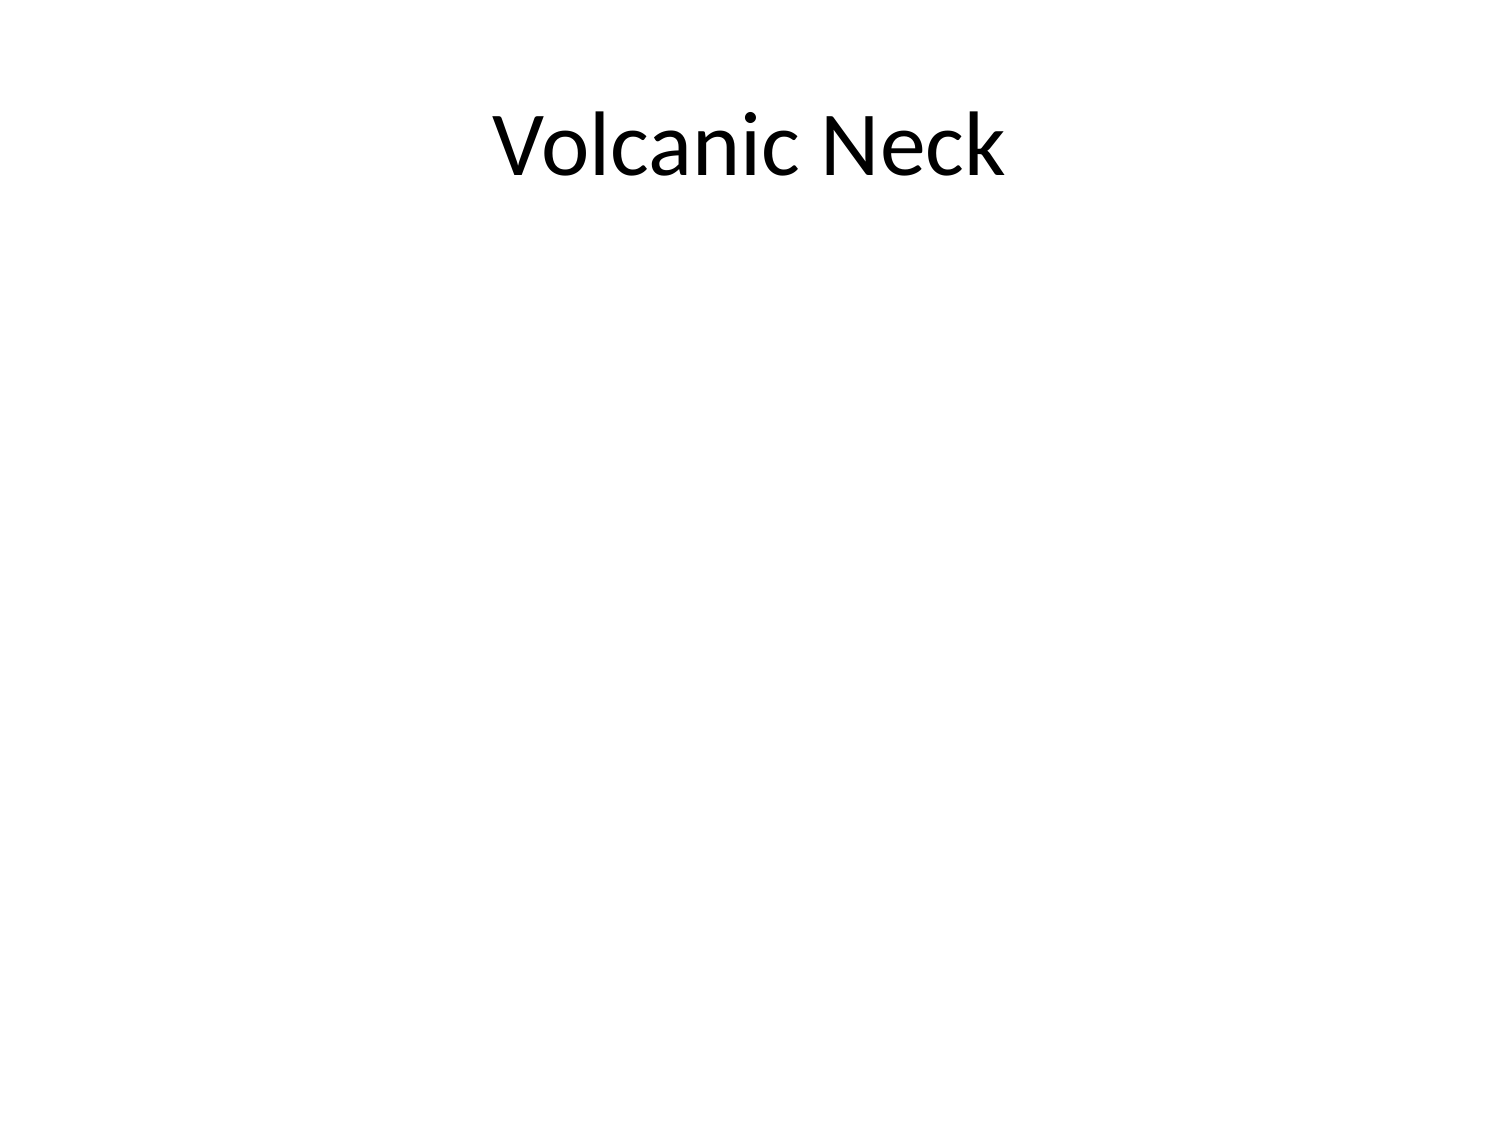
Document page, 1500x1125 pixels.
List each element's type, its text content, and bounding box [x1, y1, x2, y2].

title Volcanic Neck [75, 45, 1425, 233]
